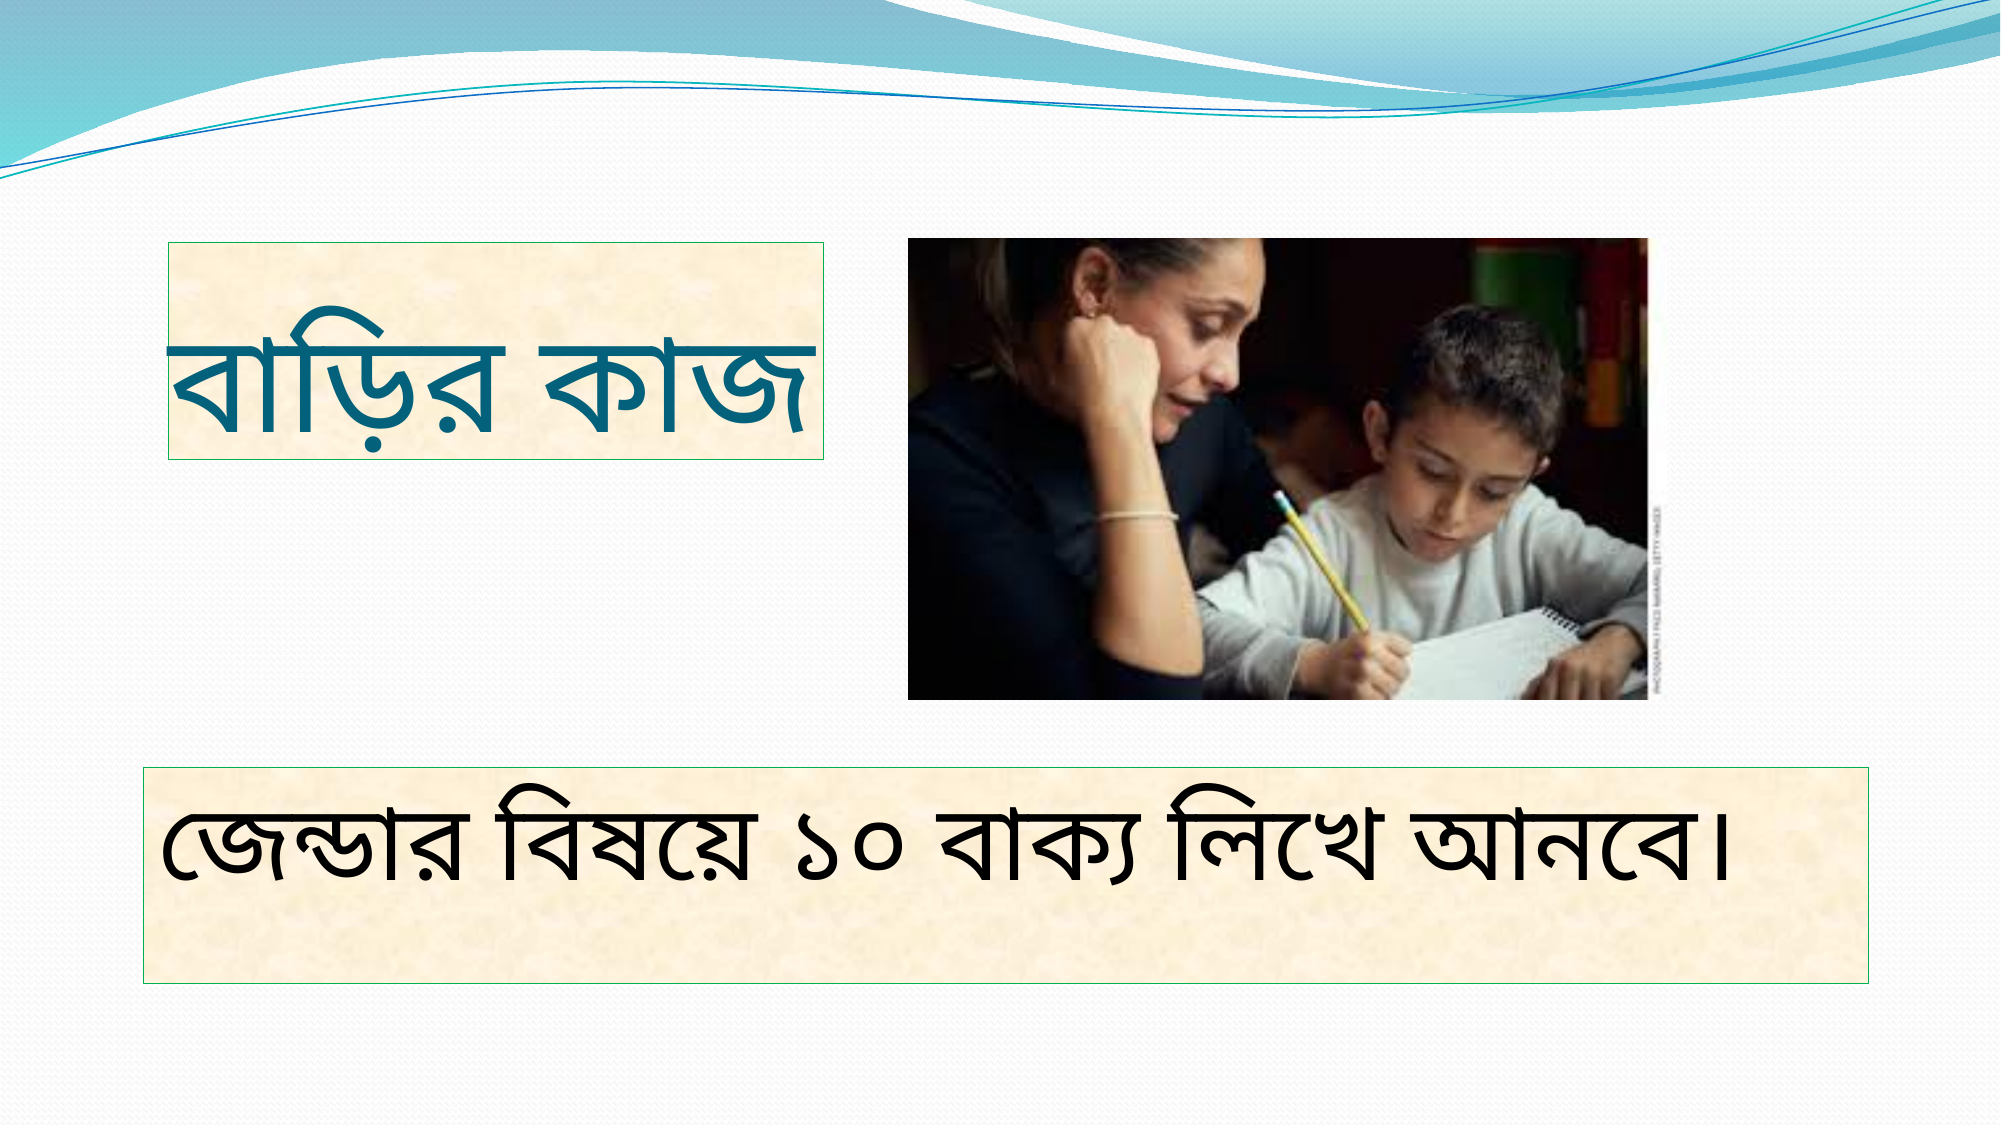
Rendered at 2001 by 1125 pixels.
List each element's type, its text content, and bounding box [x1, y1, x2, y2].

title বাড়ির কাজ [168, 242, 824, 460]
list জেন্ডার বিষয়ে ১০ বাক্য লিখে আনবে। [143, 767, 1869, 984]
picture [908, 238, 1667, 700]
